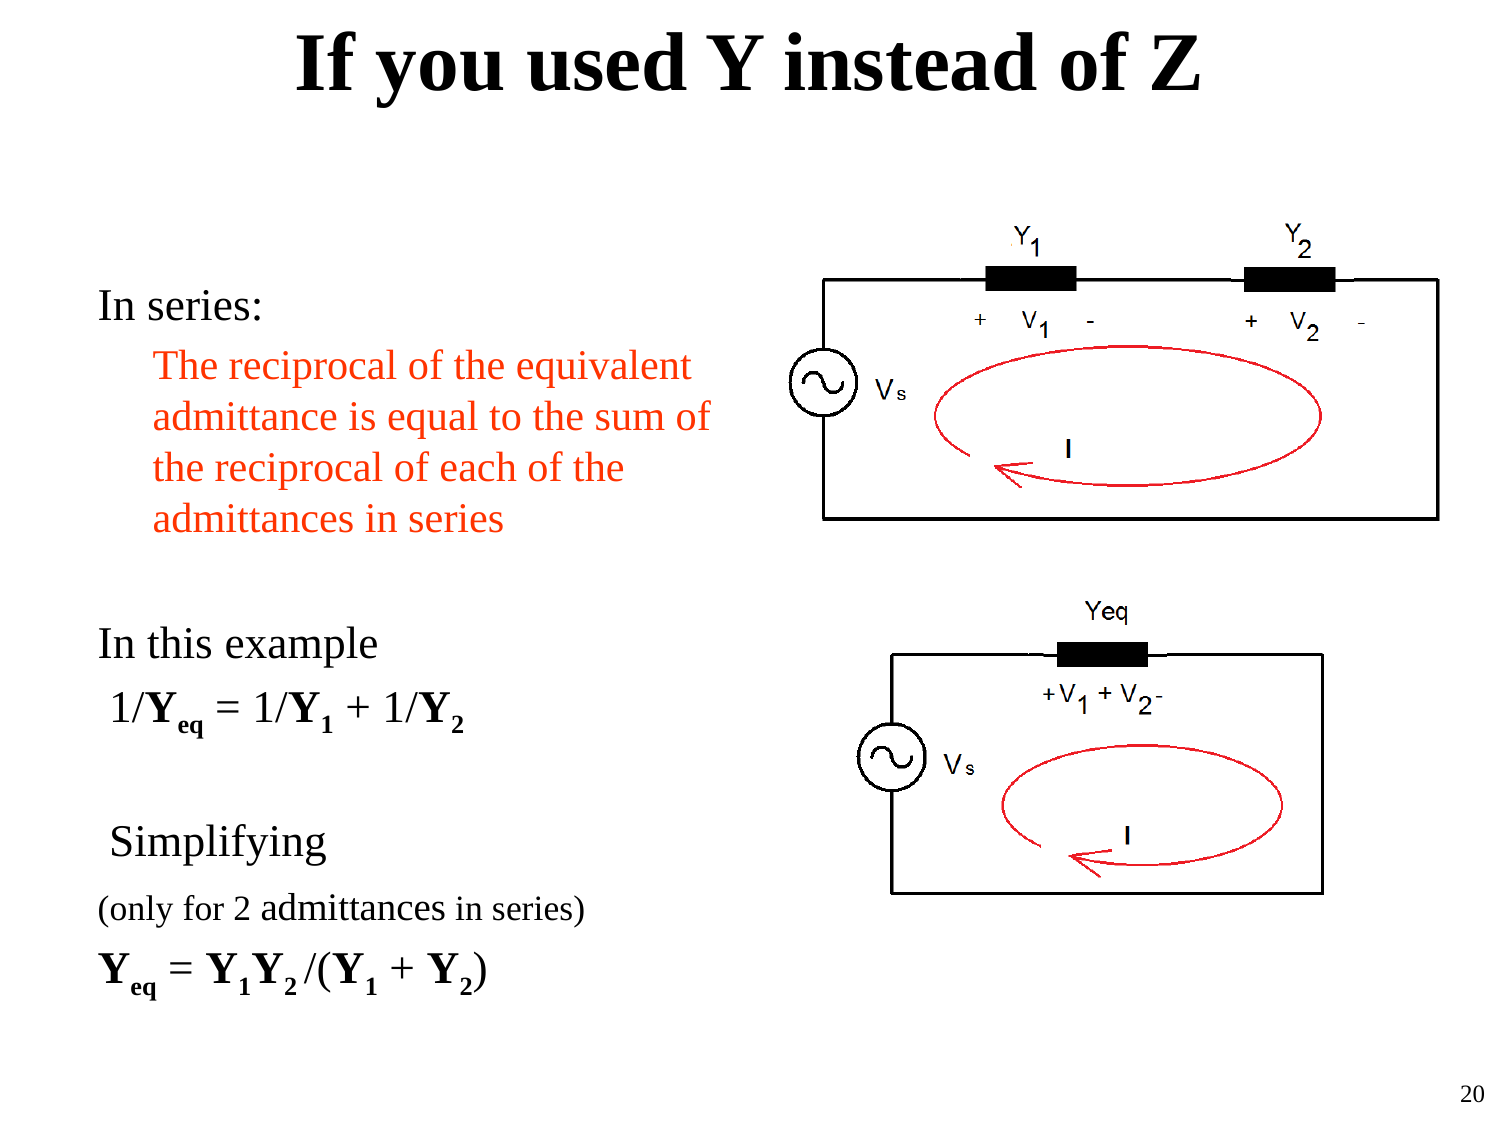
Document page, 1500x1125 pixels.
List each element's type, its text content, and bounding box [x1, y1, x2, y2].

slide_number 20 [1186, 1069, 1500, 1125]
list In series: The reciprocal of the equivalent admittance is equal to the sum of the reciprocal of each of the admittances in series In this example 1/Yeq = 1/Y1 + 1/Y2 Simplifying (only for 2 admittances in series) Yeq = Y1Y2 /(Y1 + Y2) [41, 267, 767, 1010]
title If you used Y instead of Z [0, 0, 1500, 114]
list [785, 219, 1449, 907]
